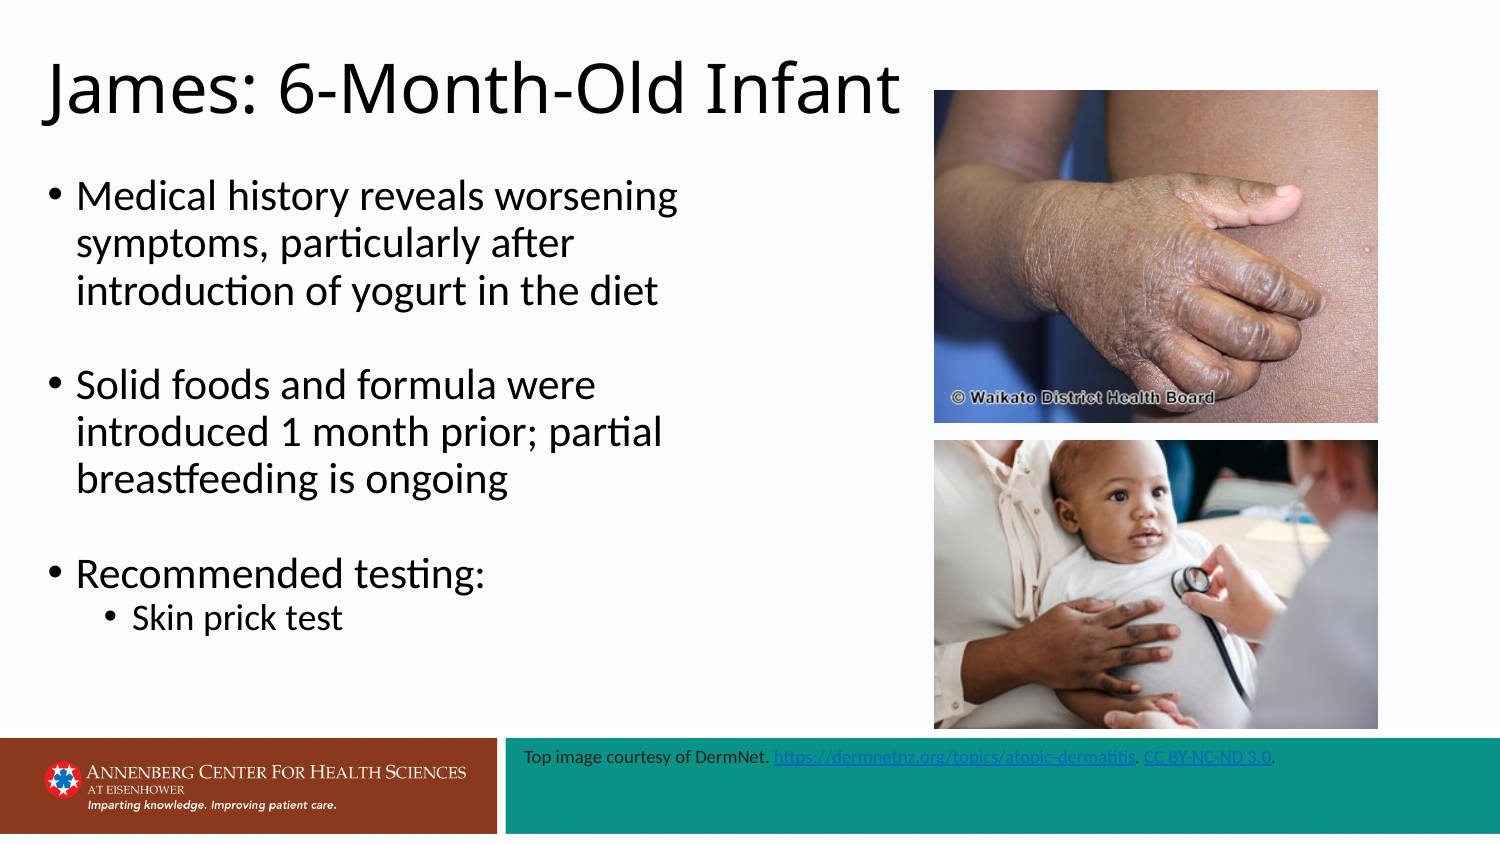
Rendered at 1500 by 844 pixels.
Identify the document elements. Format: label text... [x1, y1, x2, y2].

title James: 6-Month-Old Infant [32, 21, 1470, 163]
list Top image courtesy of DermNet. https://dermnetnz.org/topics/atopic-dermatitis. CC BY-NC-ND 3.0. [509, 739, 1500, 830]
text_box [934, 90, 1378, 729]
picture [0, 0, 1500, 844]
list Medical history reveals worsening symptoms, particularly after introduction of yogurt in the diet Solid foods and formula were introduced 1 month prior; partial breastfeeding is ongoing Recommended testing: Skin prick test [32, 165, 728, 696]
